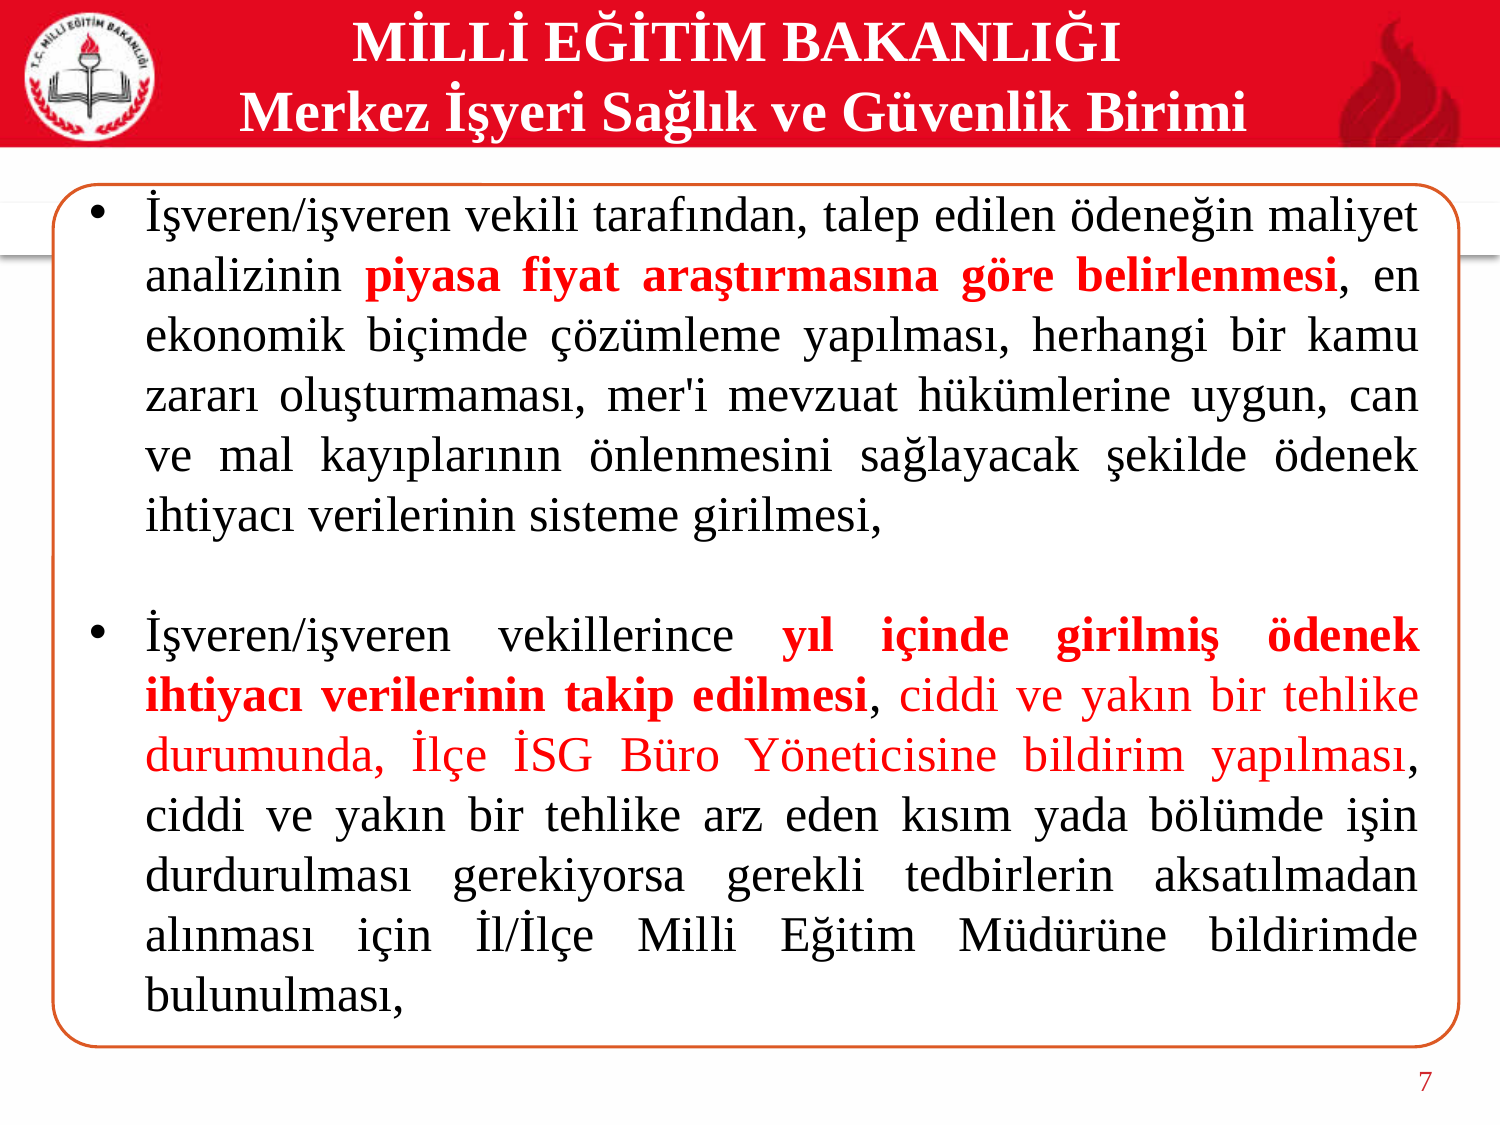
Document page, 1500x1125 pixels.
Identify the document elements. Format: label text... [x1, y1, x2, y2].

slide_number 7 [1403, 1054, 1491, 1118]
text_box [51, 188, 1461, 1049]
text_box İşveren/işveren vekili tarafından, talep edilen ödeneğin maliyet analizinin piyasa fiyat araştırmasına göre belirlenmesi, en ekonomik biçimde çözümleme yapılması, herhangi bir kamu zararı oluşturmaması, mer'i mevzuat hükümlerine uygun, can ve mal kayıplarının önlenmesini sağlayacak şekilde ödenek ihtiyacı verilerinin sisteme girilmesi, İşveren/işveren vekillerince yıl içinde girilmiş ödenek ihtiyacı verilerinin takip edilmesi, ciddi ve yakın bir tehlike durumunda, İlçe İSG Büro Yöneticisine bildirim yapılması, ciddi ve yakın bir tehlike arz eden kısım yada bölümde işin durdurulması gerekiyorsa gerekli tedbirlerin aksatılmadan alınması için İl/İlçe Milli Eğitim Müdürüne bildirimde bulunulması, [74, 174, 1436, 1030]
picture [0, 255, 1500, 1125]
text_box MİLLİ EĞİTİM BAKANLIĞI Merkez İşyeri Sağlık ve Güvenlik Birimi [194, 0, 1294, 151]
picture [0, 0, 1500, 202]
